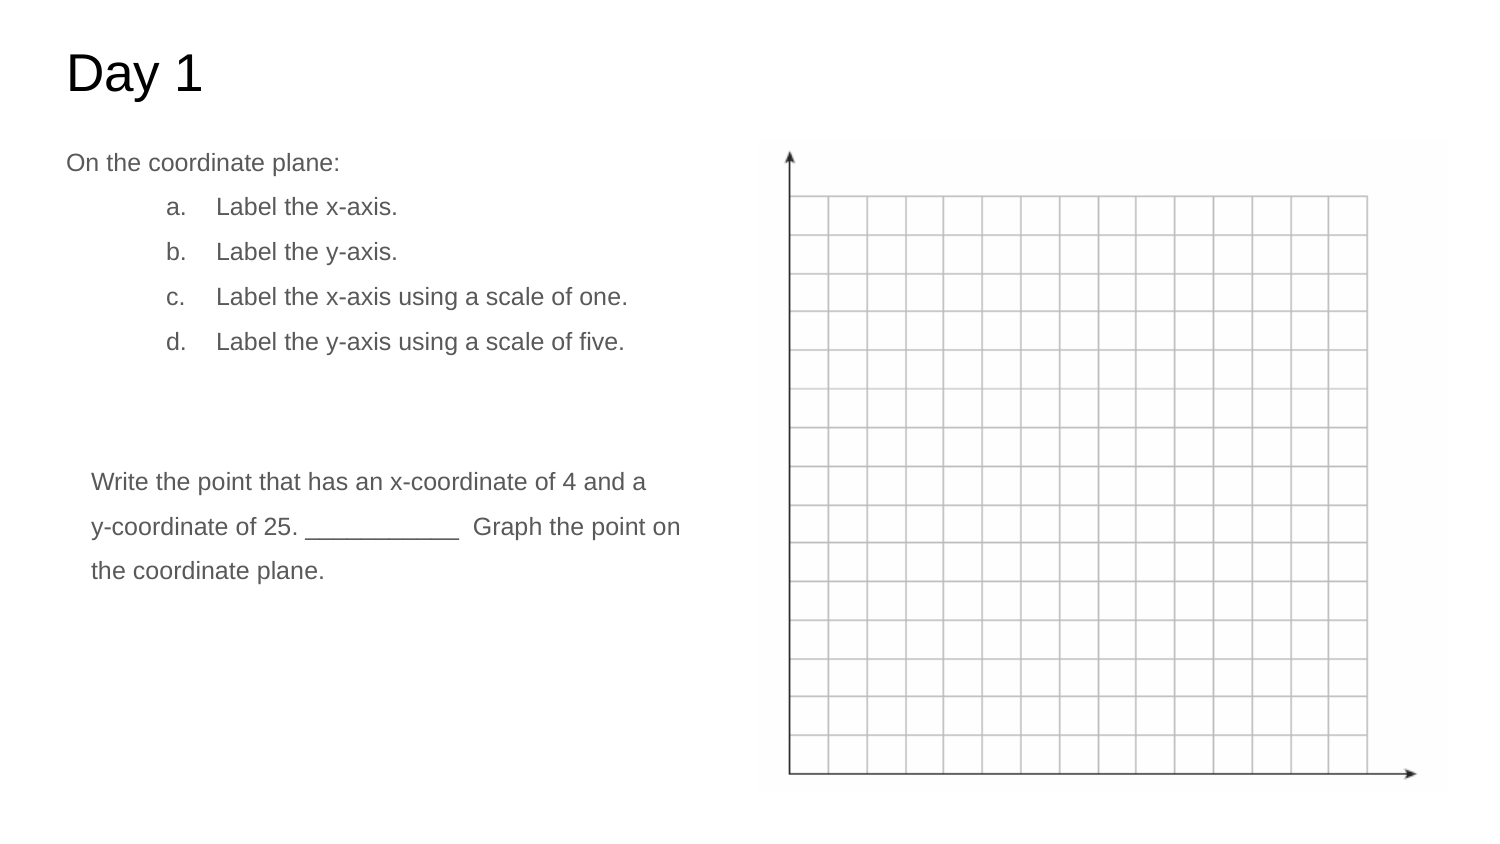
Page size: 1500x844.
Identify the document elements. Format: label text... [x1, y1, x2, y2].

picture [758, 137, 1450, 792]
list On the coordinate plane: Label the x-axis. Label the y-axis. Label the x-axis using a scale of one. Label the y-axis using a scale of five. Write the point that has an x-coordinate of 4 and a y-coordinate of 25. ___________ Graph the point on the coordinate plane. [51, 126, 732, 824]
title Day 1 [51, 23, 409, 117]
